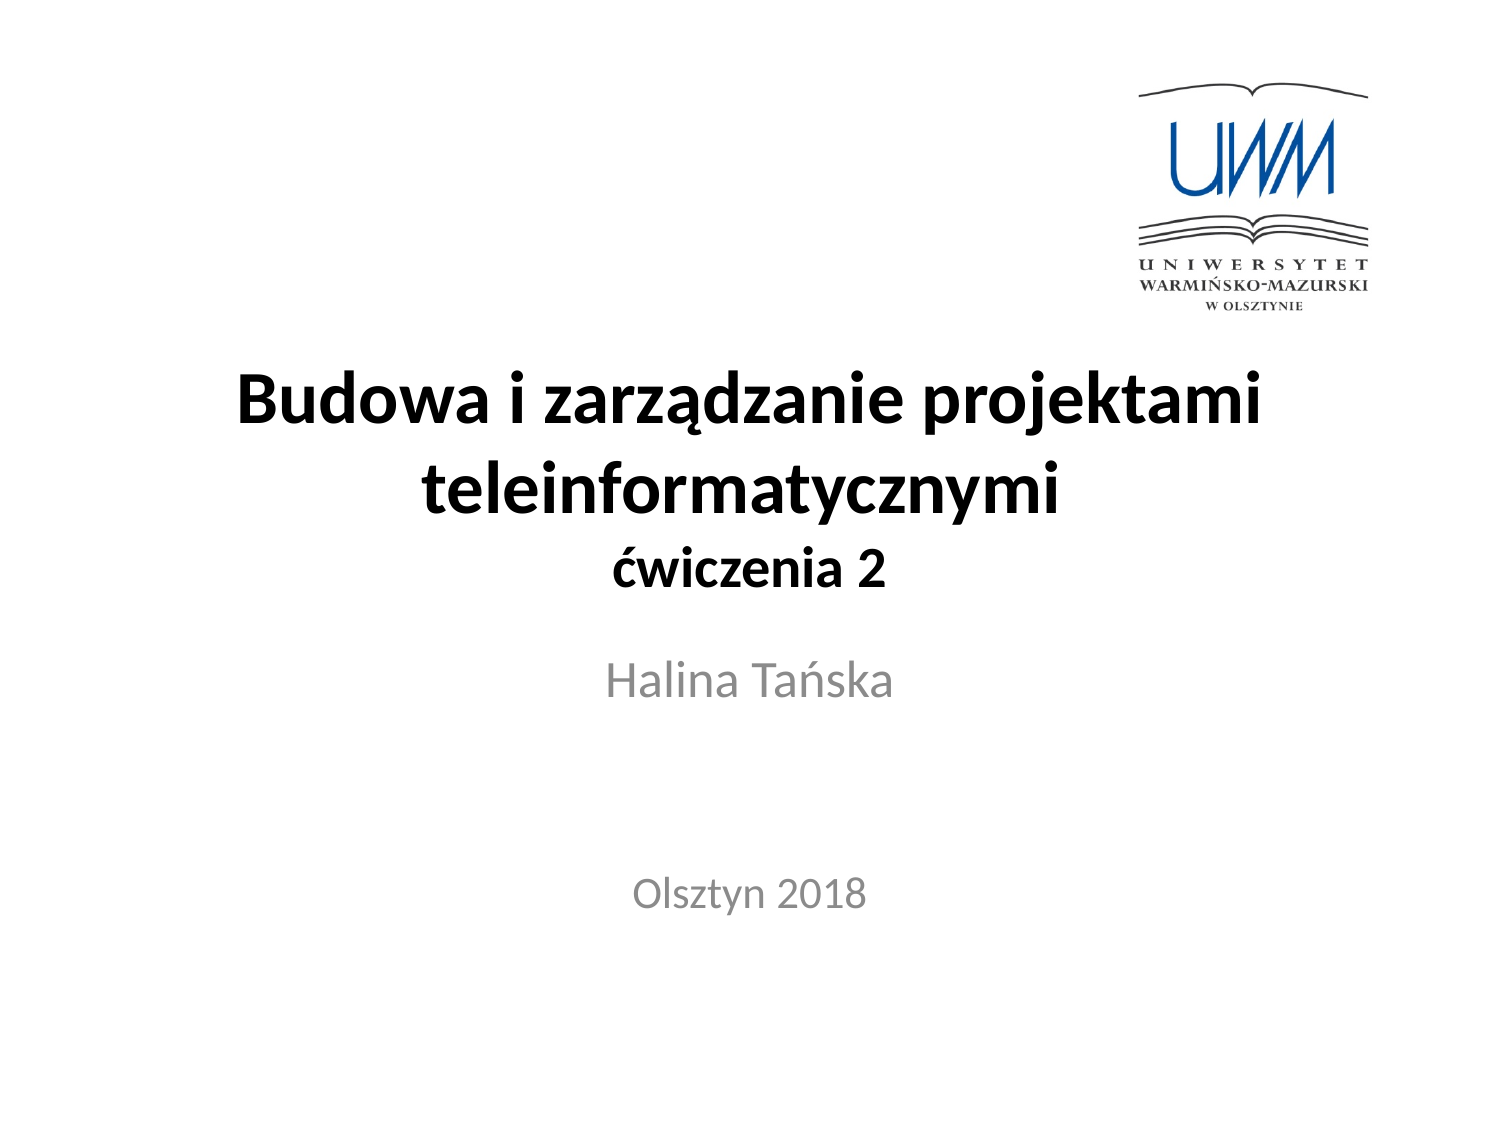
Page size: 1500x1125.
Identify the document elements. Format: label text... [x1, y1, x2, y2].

picture [1104, 0, 1400, 417]
subtitle Halina Tańska Olsztyn 2018 [225, 637, 1275, 925]
title Budowa i zarządzanie projektami teleinformatycznymi ćwiczenia 2 [112, 314, 1388, 634]
